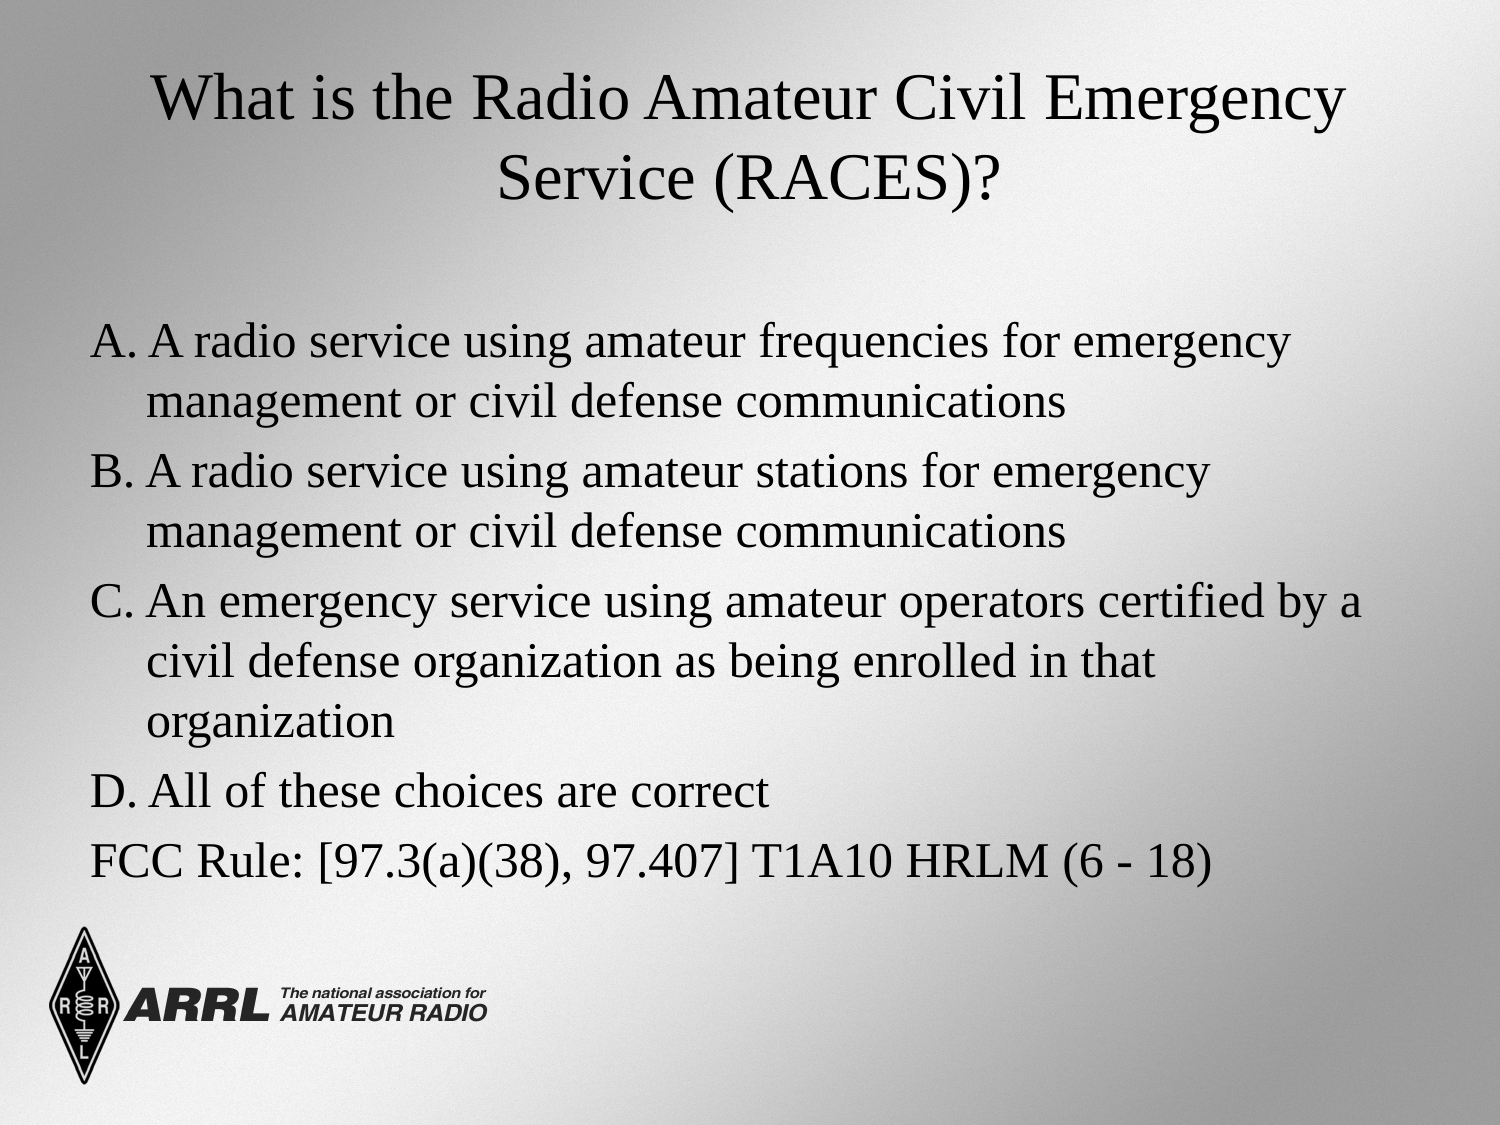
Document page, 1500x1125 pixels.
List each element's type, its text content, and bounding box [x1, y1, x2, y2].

picture [0, 0, 1500, 1125]
title What is the Radio Amateur Civil Emergency Service (RACES)? [75, 45, 1425, 233]
list A. A radio service using amateur frequencies for emergency management or civil defense communications B. A radio service using amateur stations for emergency management or civil defense communications C. An emergency service using amateur operators certified by a civil defense organization as being enrolled in that organization D. All of these choices are correct FCC Rule: [97.3(a)(38), 97.407] T1A10 HRLM (6 - 18) [75, 299, 1425, 1005]
